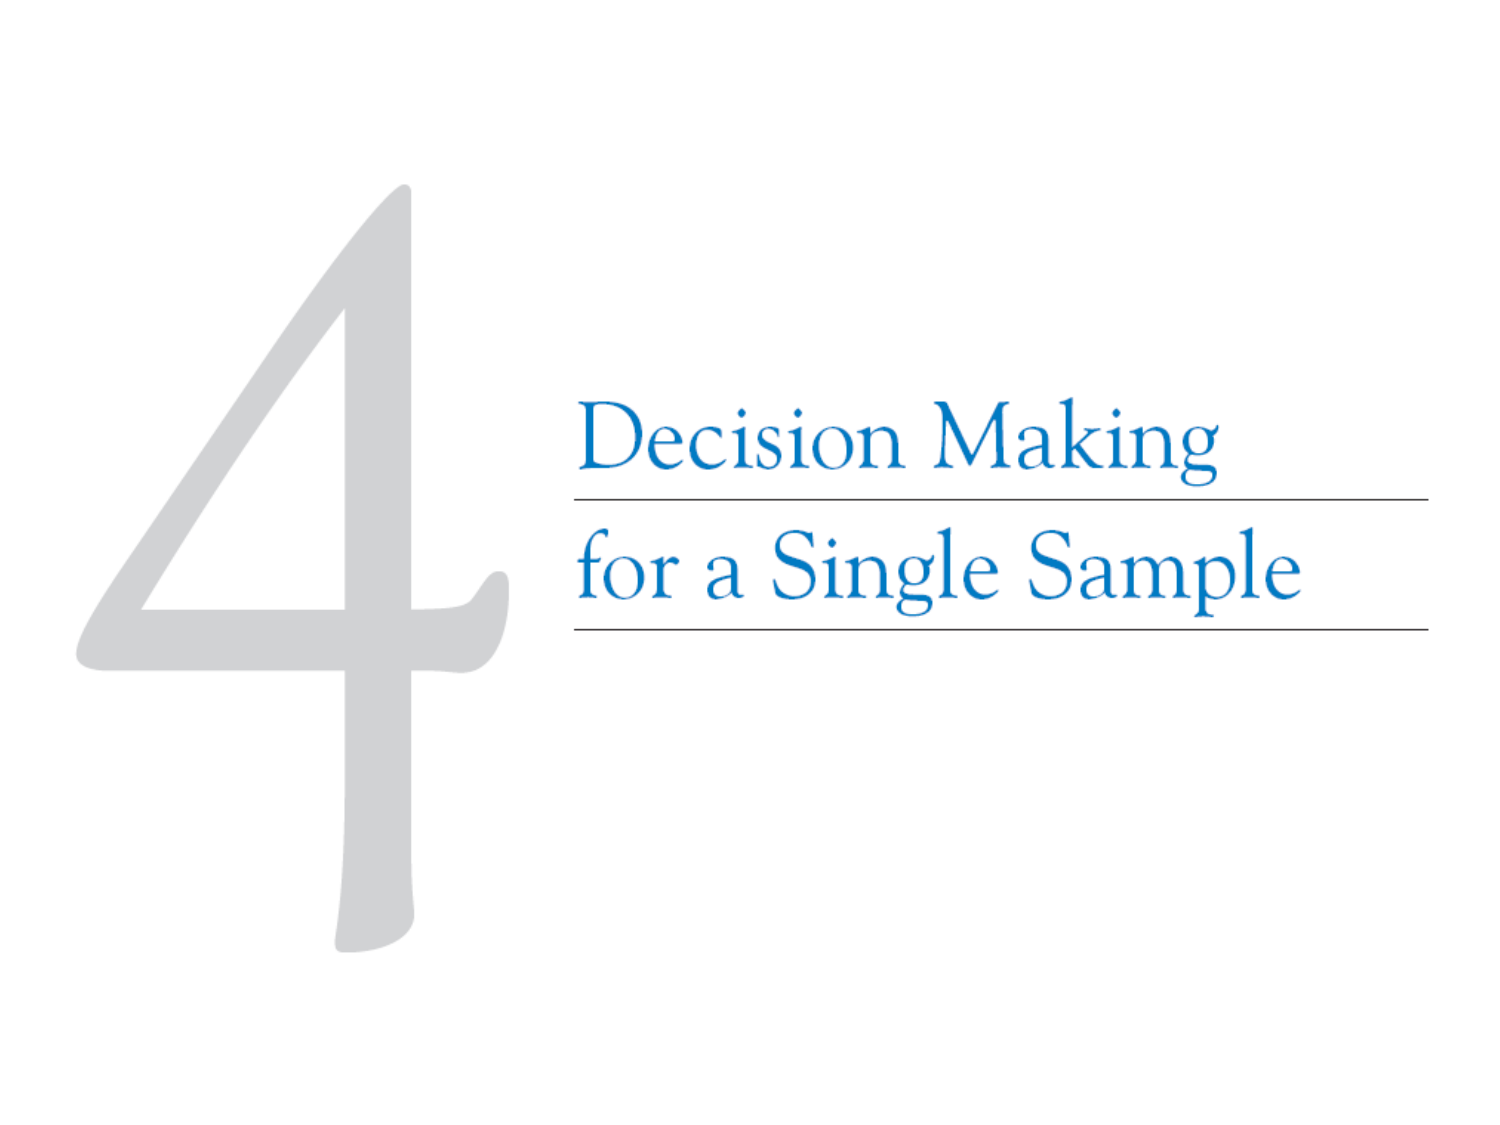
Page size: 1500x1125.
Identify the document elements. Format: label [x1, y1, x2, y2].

picture [56, 167, 1443, 959]
